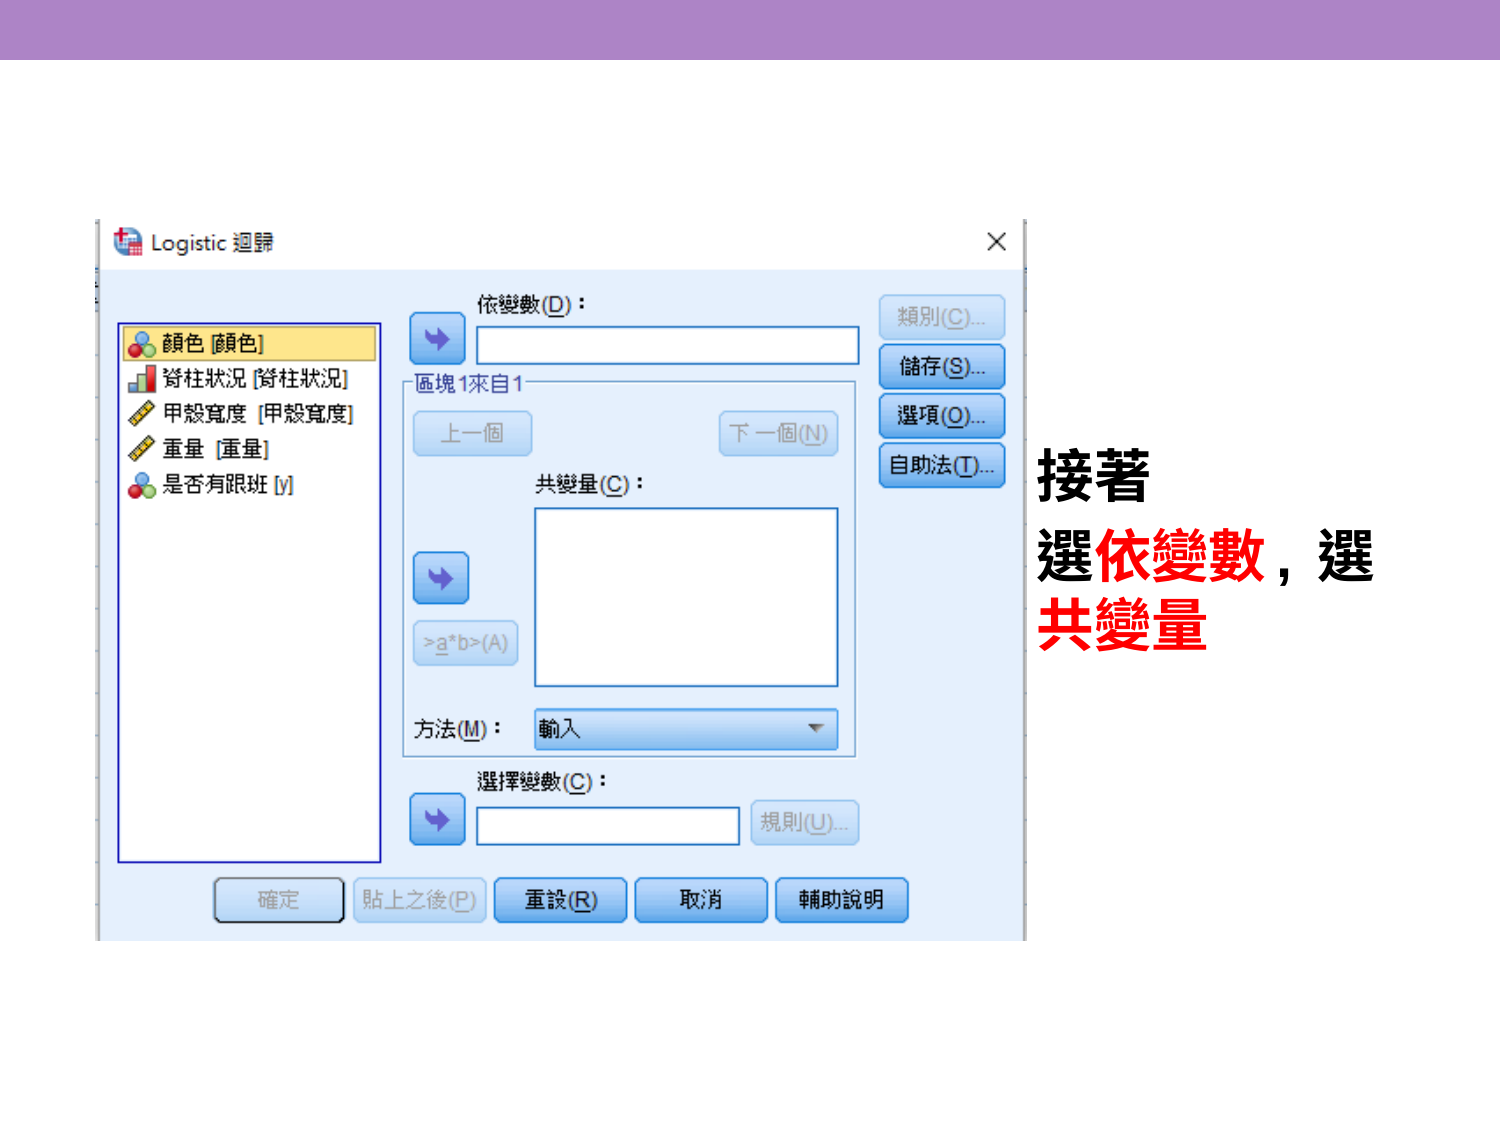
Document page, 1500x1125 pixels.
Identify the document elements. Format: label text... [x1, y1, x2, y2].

picture [95, 219, 1028, 941]
list 接著 選依變數, 選共變量 [1035, 432, 1436, 669]
